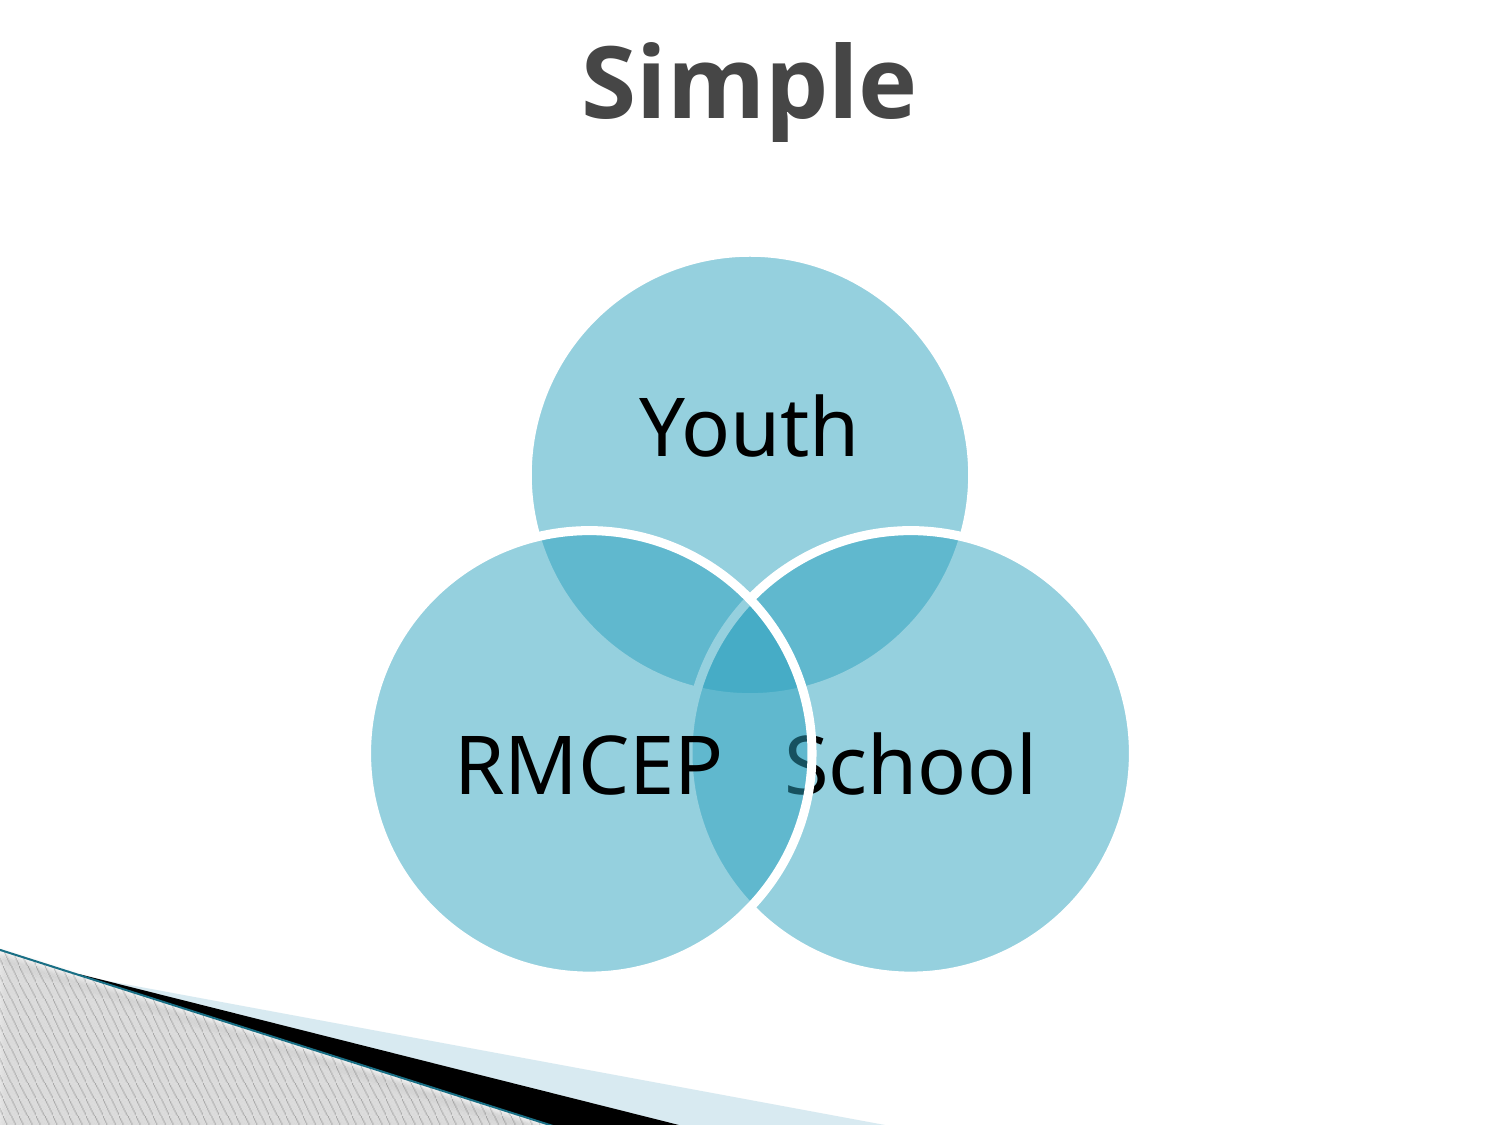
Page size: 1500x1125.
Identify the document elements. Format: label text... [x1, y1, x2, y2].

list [74, 242, 1426, 986]
title Simple [75, 45, 1425, 113]
